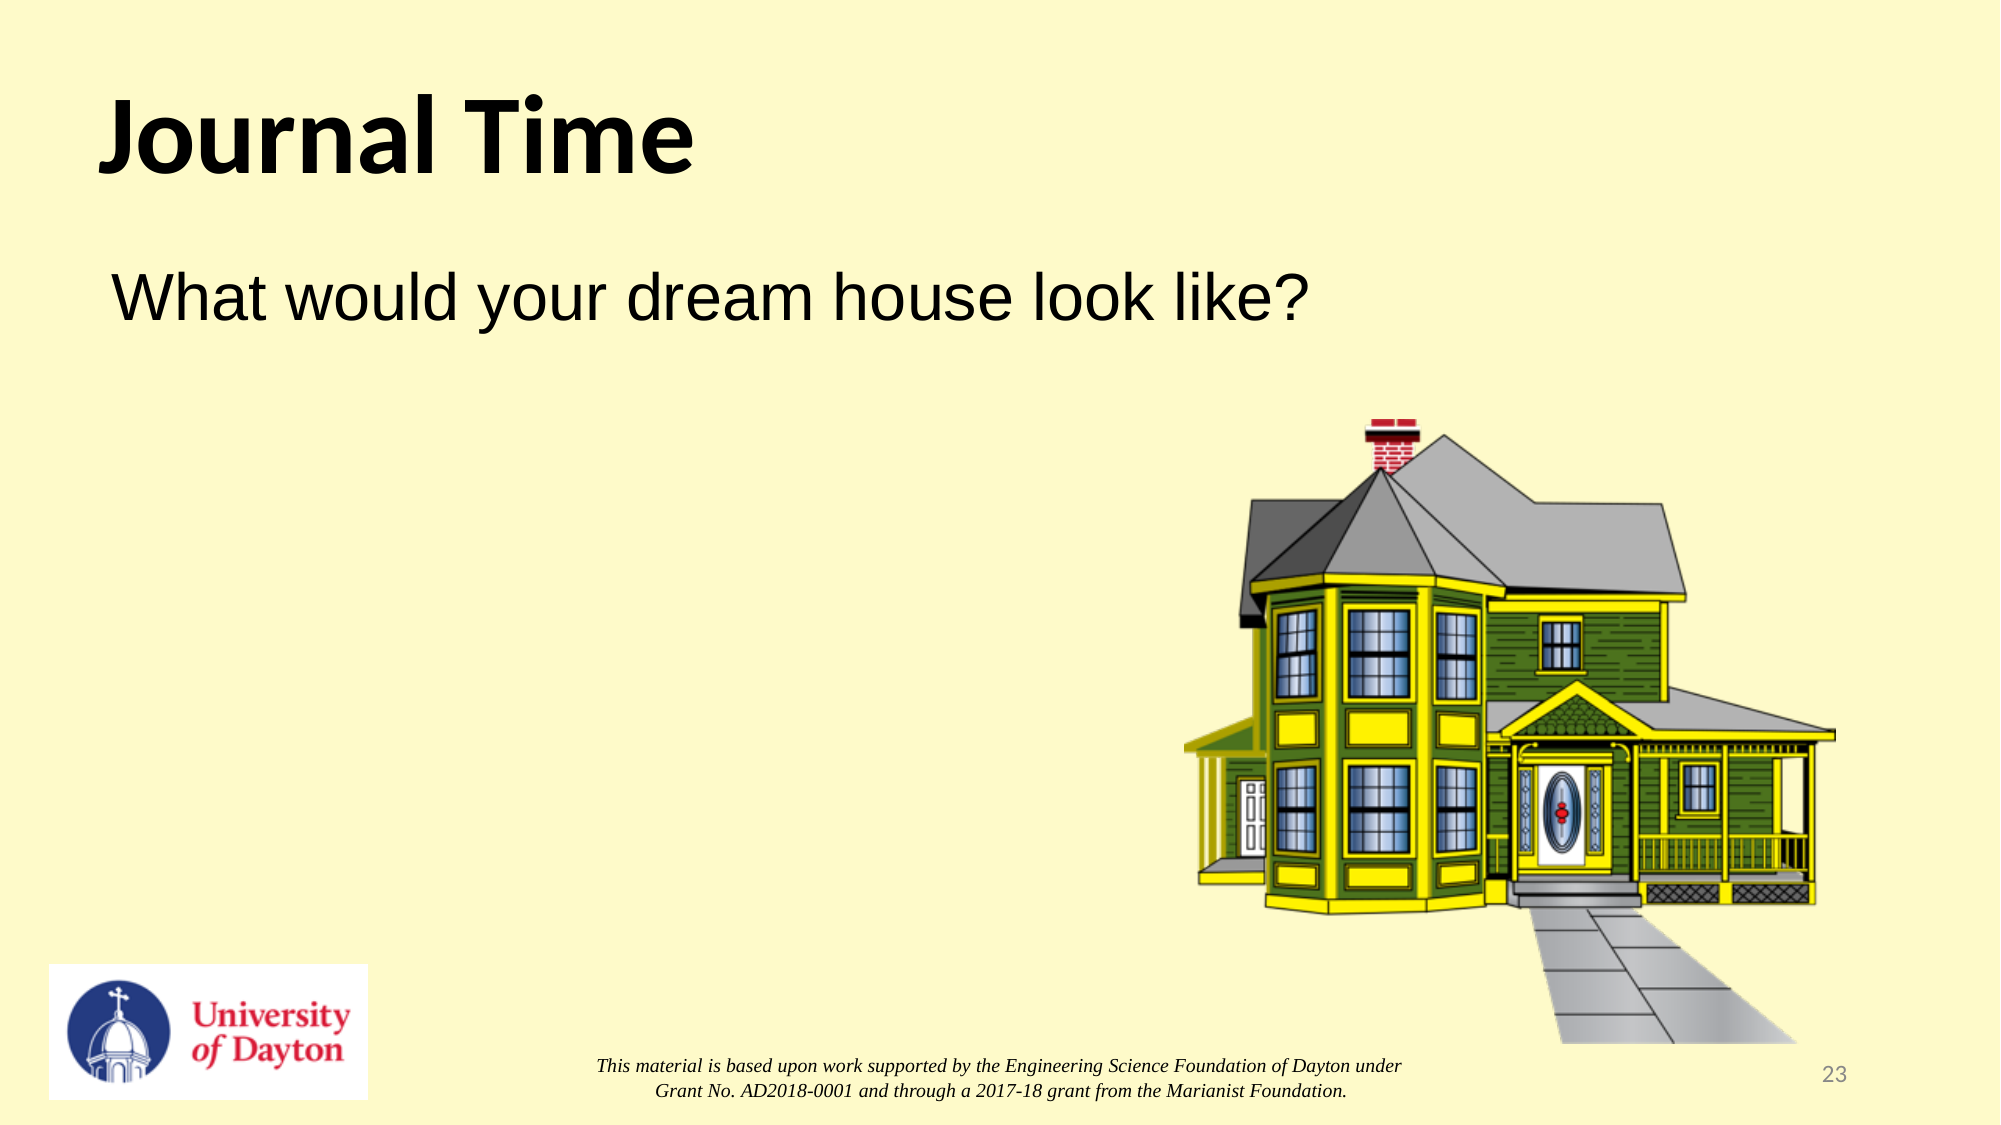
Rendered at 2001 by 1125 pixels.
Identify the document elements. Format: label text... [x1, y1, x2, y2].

picture [48, 963, 369, 1101]
list What would your dream house look like? [96, 247, 1822, 500]
title Journal Time [83, 28, 1809, 246]
picture [1183, 419, 1836, 1045]
